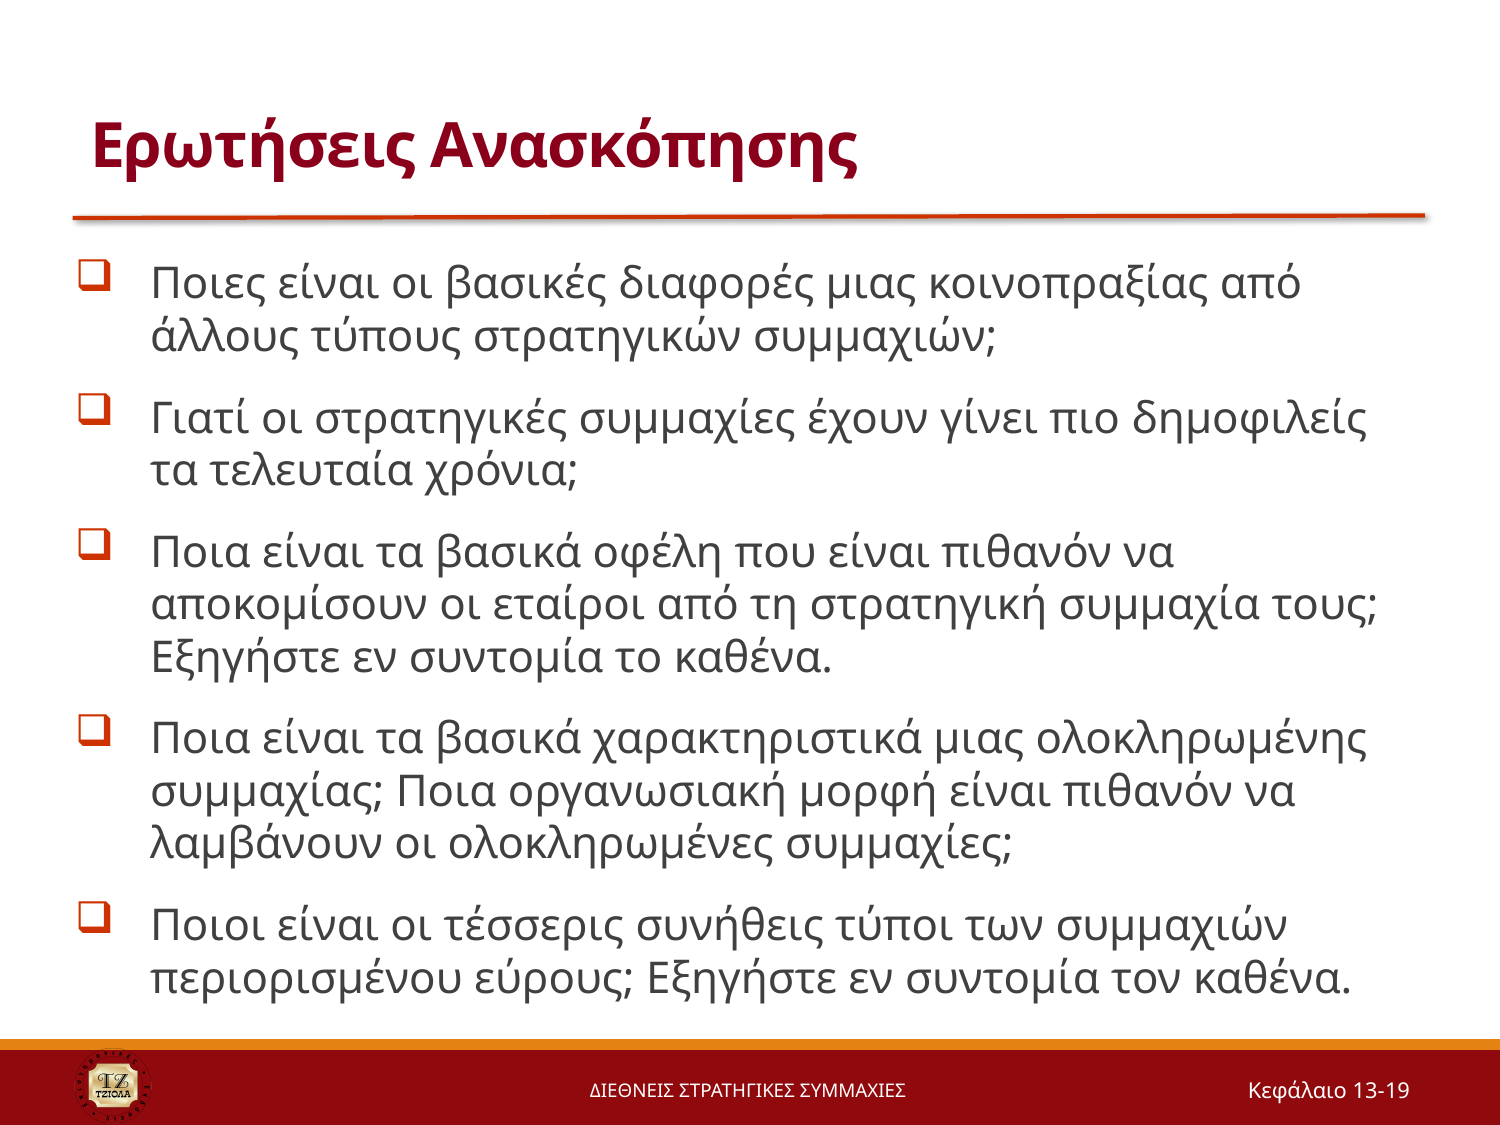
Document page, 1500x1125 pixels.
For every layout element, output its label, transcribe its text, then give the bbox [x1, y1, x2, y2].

picture [72, 1046, 154, 1125]
slide_number Κεφάλαιο 13-19 [1178, 1061, 1425, 1122]
title Ερωτήσεις Ανασκόπησης [75, 38, 1425, 189]
list Ποιες είναι οι βασικές διαφορές μιας κοινοπραξίας από άλλους τύπους στρατηγικών συμμαχιών; Γιατί οι στρατηγικές συμμαχίες έχουν γίνει πιο δημοφιλείς τα τελευταία χρόνια; Ποια είναι τα βασικά οφέλη που είναι πιθανόν να αποκομίσουν οι εταίροι από τη στρατηγική συμμαχία τους; Εξηγήστε εν συντομία το καθένα. Ποια είναι τα βασικά χαρακτηριστικά μιας ολοκληρωμένης συμμαχίας; Ποια οργανωσιακή μορφή είναι πιθανόν να λαμβάνουν οι ολοκληρωμένες συμμαχίες; Ποιοι είναι οι τέσσερις συνήθεις τύποι των συμμαχιών περιορισμένου εύρους; Εξηγήστε εν συντομία τον καθένα. [75, 247, 1425, 1034]
footer Διεθνεις Στρατηγικες Συμμαχιες [453, 1059, 1047, 1120]
